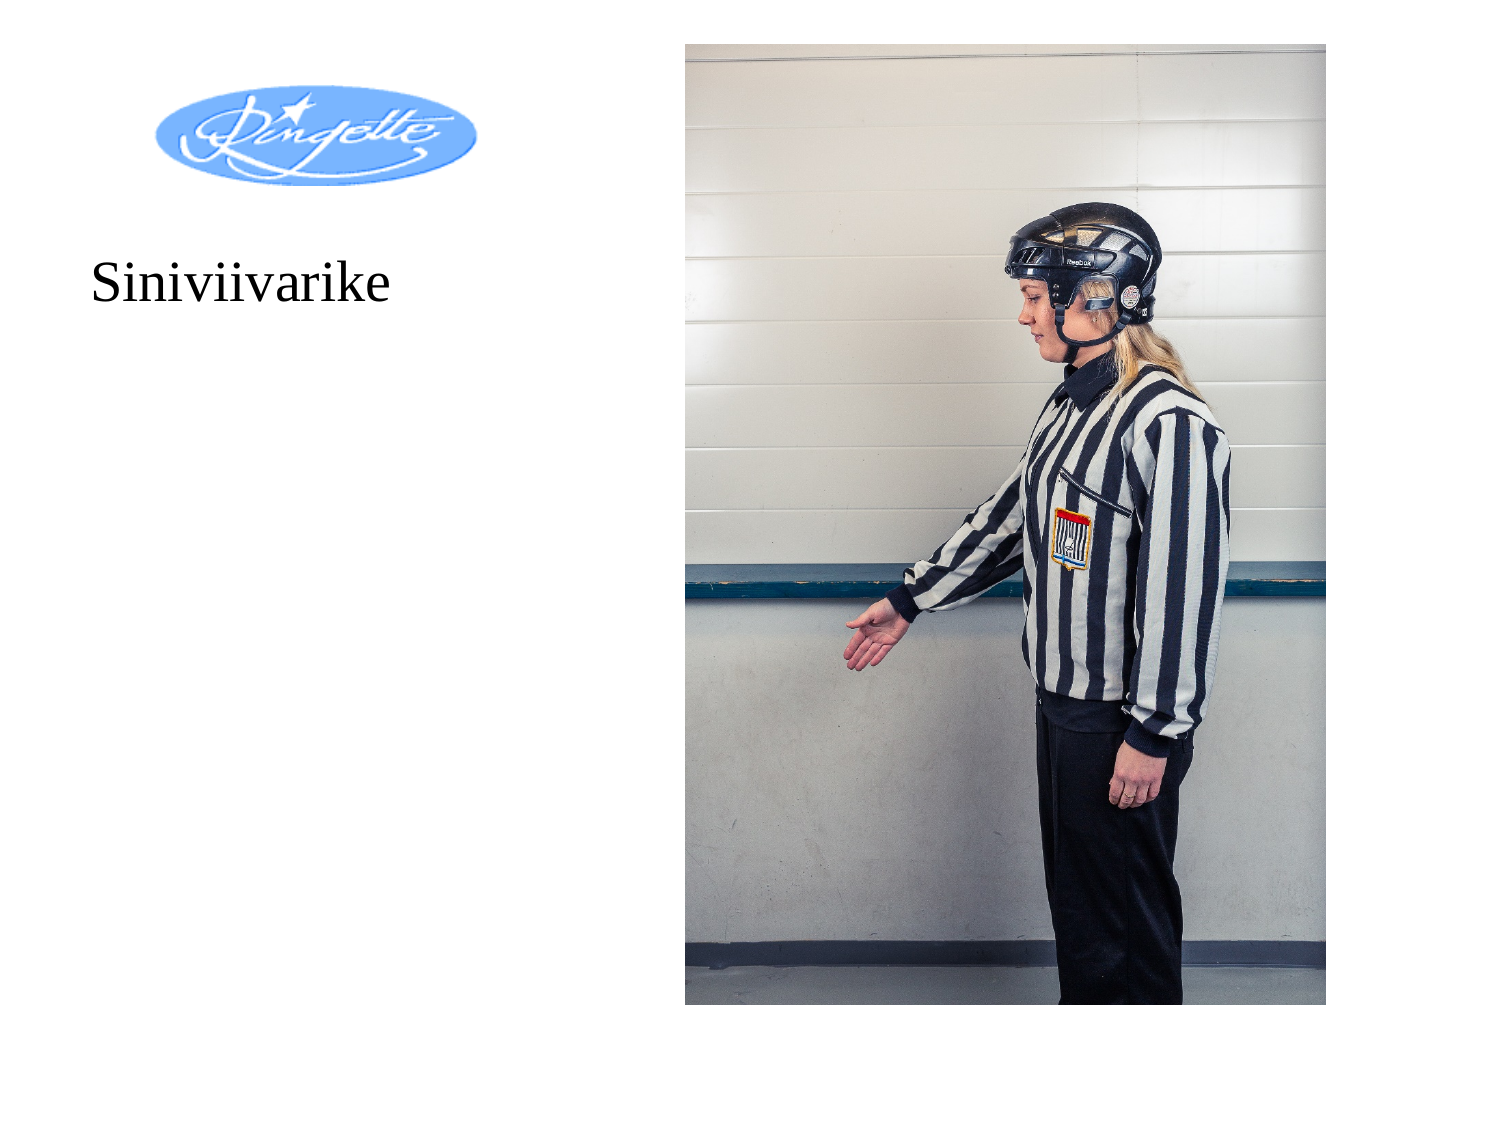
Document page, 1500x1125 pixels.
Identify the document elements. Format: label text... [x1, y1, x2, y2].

picture [151, 85, 481, 186]
list Siniviivarike [75, 235, 569, 1005]
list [685, 44, 1326, 1006]
